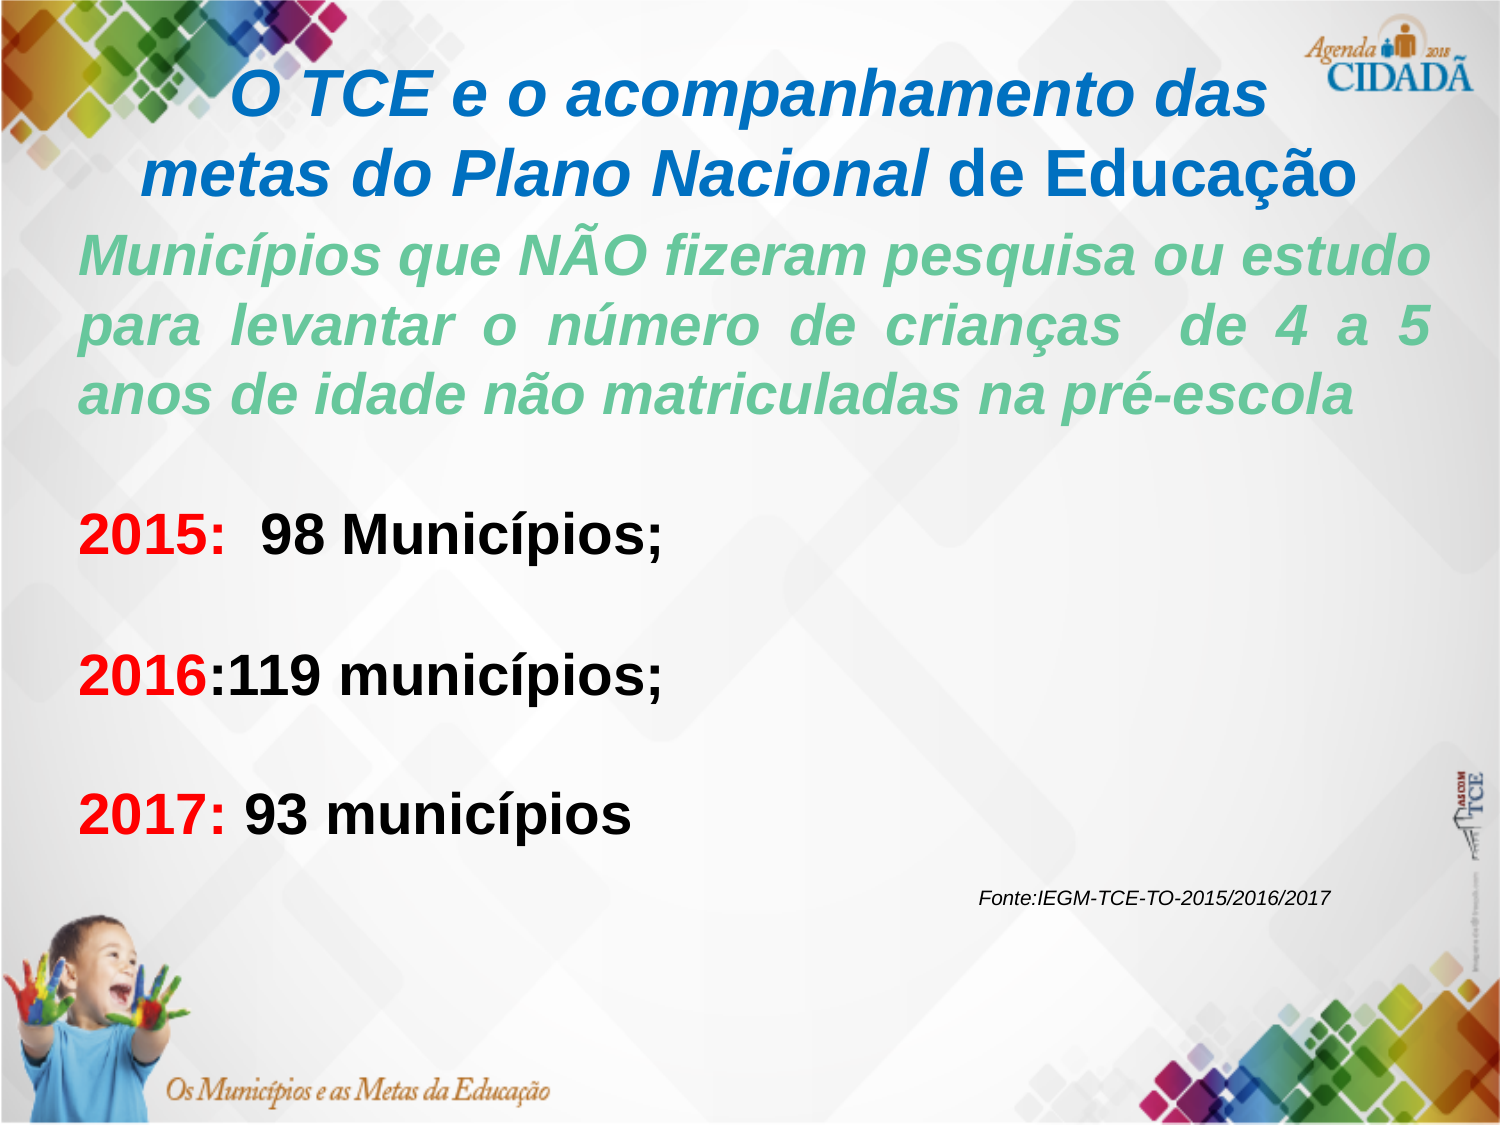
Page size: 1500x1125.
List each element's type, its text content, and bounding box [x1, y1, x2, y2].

title O TCE e o acompanhamento das metas do Plano Nacional de Educação [125, 13, 1375, 209]
picture [0, 0, 1500, 1125]
text_box Municípios que NÃO fizeram pesquisa ou estudo para levantar o número de crianças de 4 a 5 anos de idade não matriculadas na pré-escola 2015: 98 Municípios; 2016:119 municípios; 2017: 93 municípios Fonte:IEGM-TCE-TO-2015/2016/2017 Fonte: IEGM-TCE-TO-2017 [63, 209, 1448, 1125]
